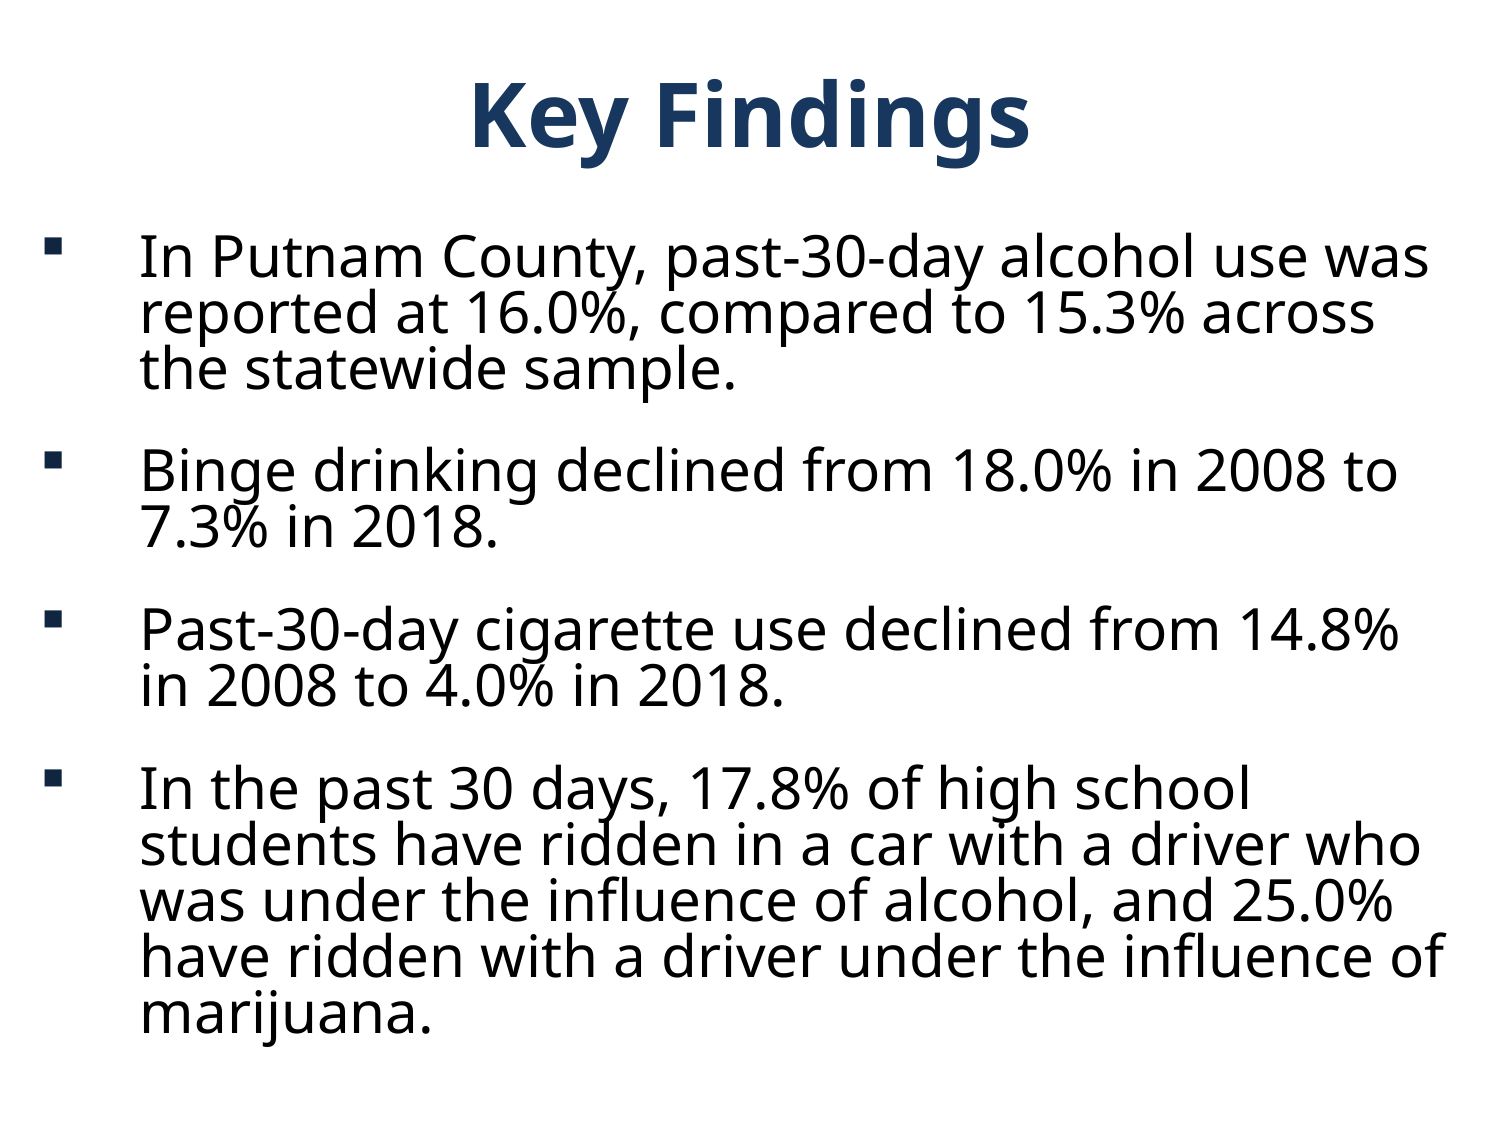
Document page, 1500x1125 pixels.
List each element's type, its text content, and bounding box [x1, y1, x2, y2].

text_box In Putnam County, past-30-day alcohol use was reported at 16.0%, compared to 15.3% across the statewide sample. Binge drinking declined from 18.0% in 2008 to 7.3% in 2018. Past-30-day cigarette use declined from 14.8% in 2008 to 4.0% in 2018. In the past 30 days, 17.8% of high school students have ridden in a car with a driver who was under the influence of alcohol, and 25.0% have ridden with a driver under the influence of marijuana. [24, 224, 1475, 950]
text_box Key Findings [37, 62, 1463, 175]
